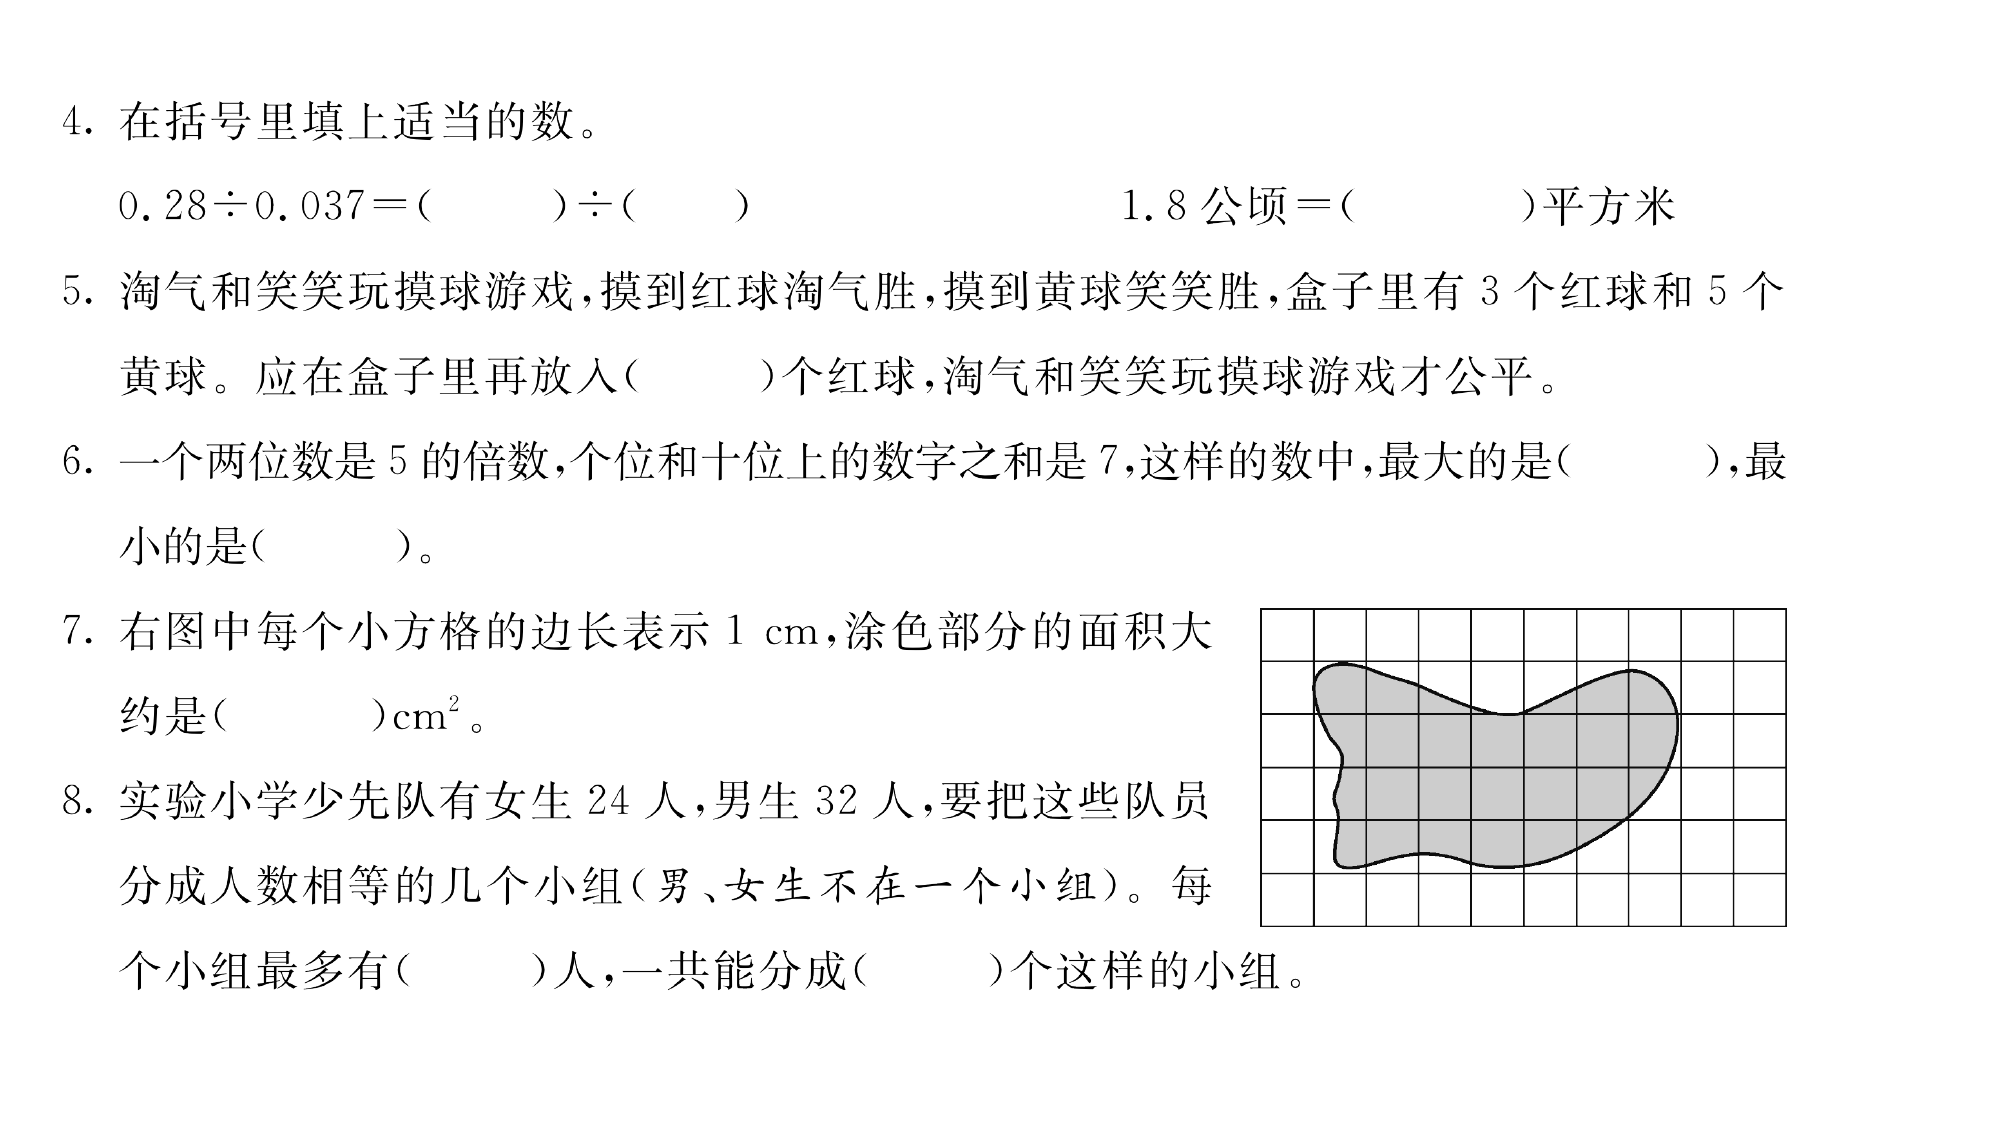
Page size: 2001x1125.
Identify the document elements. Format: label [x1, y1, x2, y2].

picture [58, 58, 1875, 1004]
